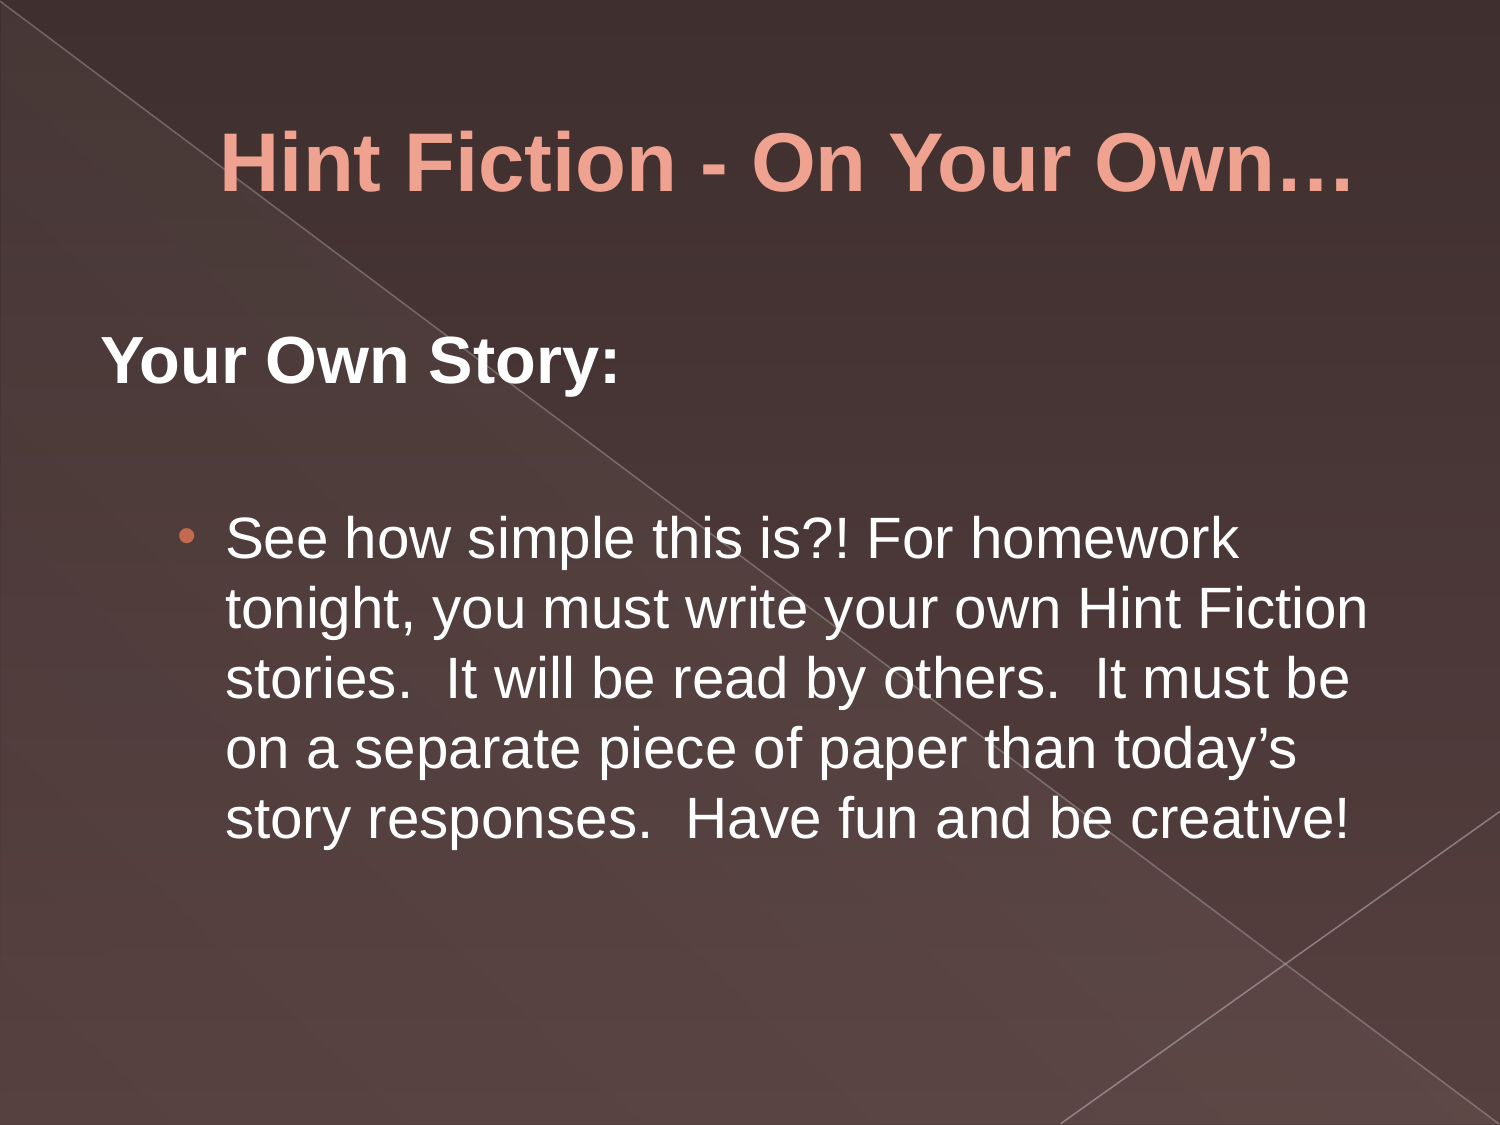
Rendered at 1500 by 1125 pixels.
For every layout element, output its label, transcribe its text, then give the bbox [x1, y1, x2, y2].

title Hint Fiction - On Your Own… [75, 43, 1425, 274]
list Your Own Story: See how simple this is?! For homework tonight, you must write your own Hint Fiction stories. It will be read by others. It must be on a separate piece of paper than today’s story responses. Have fun and be creative! [75, 308, 1425, 1059]
